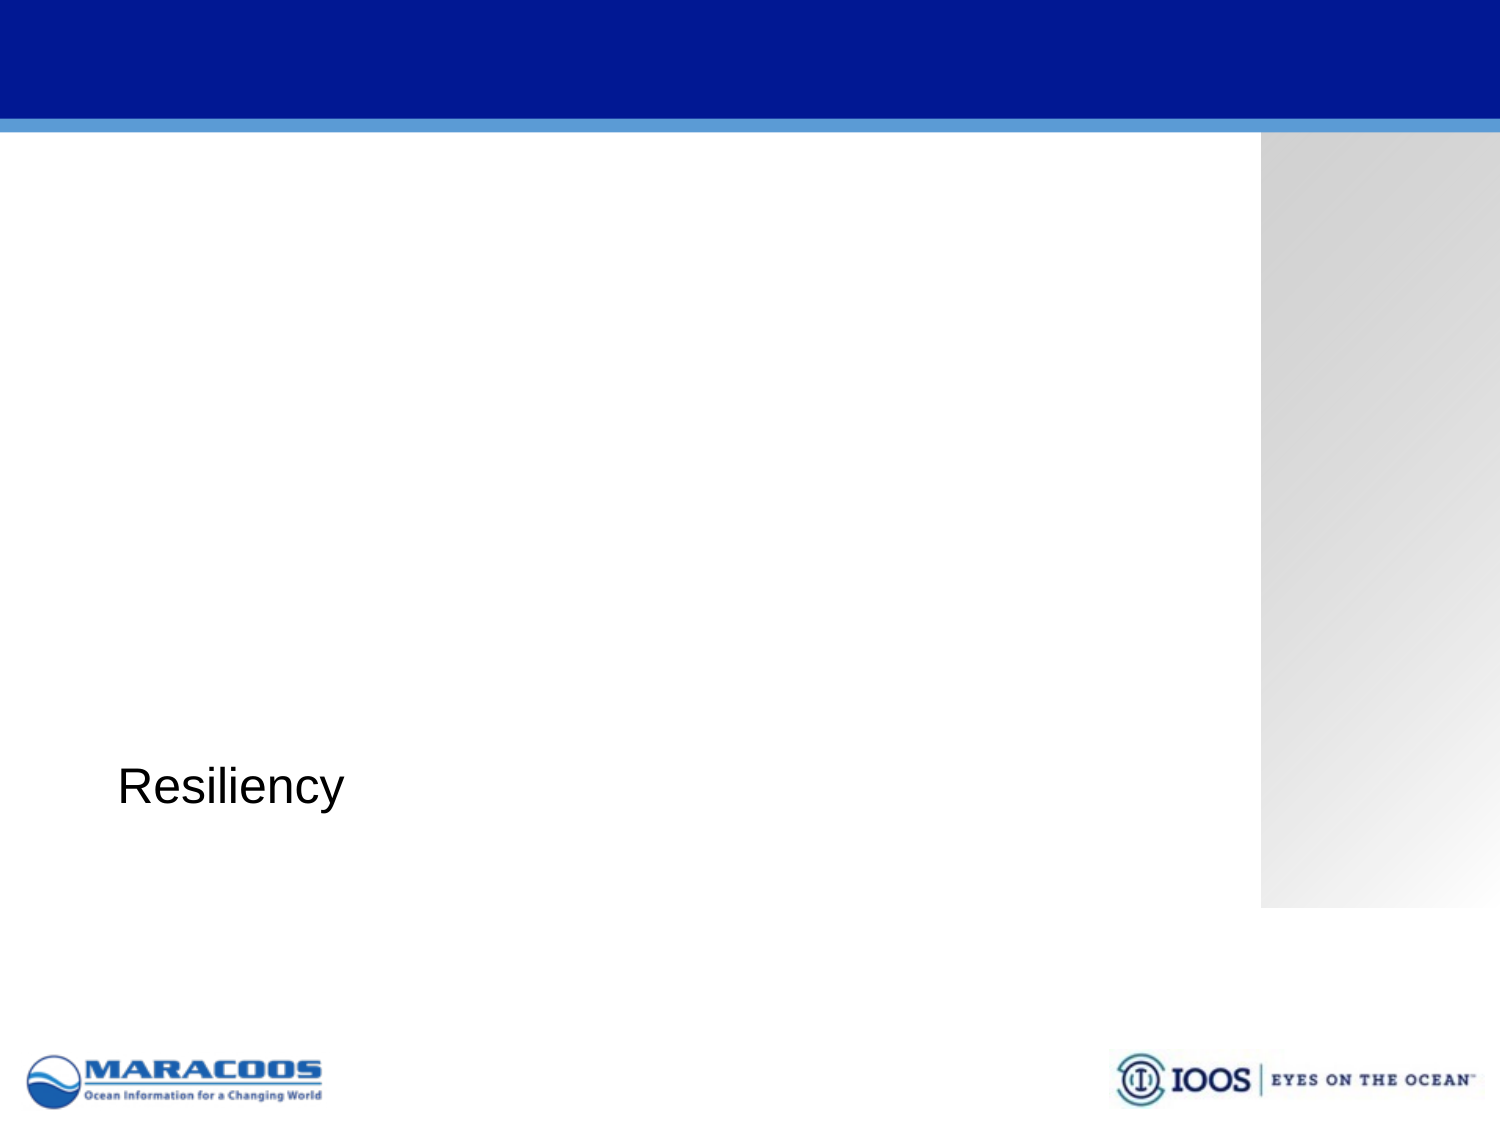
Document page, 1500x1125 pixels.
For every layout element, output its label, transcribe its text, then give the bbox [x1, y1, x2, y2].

picture [1109, 1049, 1485, 1109]
title RESILIENCY & Hardening [102, 280, 1397, 749]
list Resiliency [102, 752, 1397, 999]
picture [21, 1052, 330, 1111]
